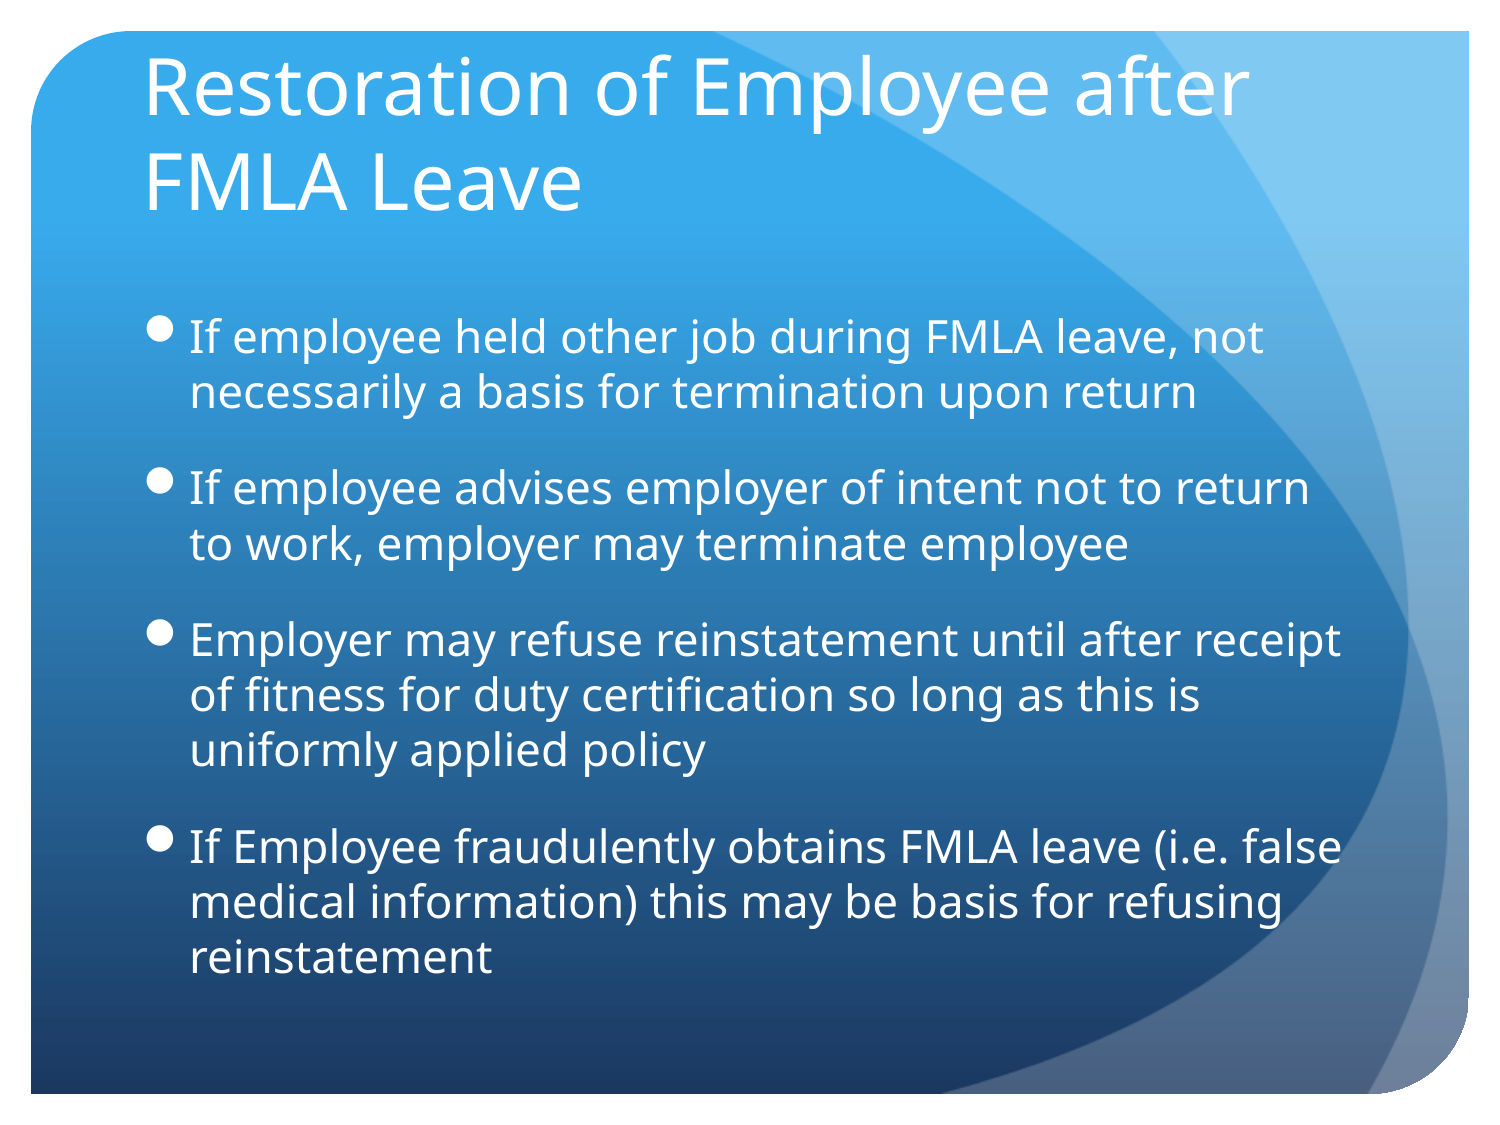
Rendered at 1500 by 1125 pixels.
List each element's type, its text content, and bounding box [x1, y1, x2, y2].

picture [24, 30, 1473, 1094]
list If employee held other job during FMLA leave, not necessarily a basis for termination upon return If employee advises employer of intent not to return to work, employer may terminate employee Employer may refuse reinstatement until after receipt of fitness for duty certification so long as this is uniformly applied policy If Employee fraudulently obtains FMLA leave (i.e. false medical information) this may be basis for refusing reinstatement [127, 299, 1372, 991]
title Restoration of Employee after FMLA Leave [127, 62, 1372, 234]
